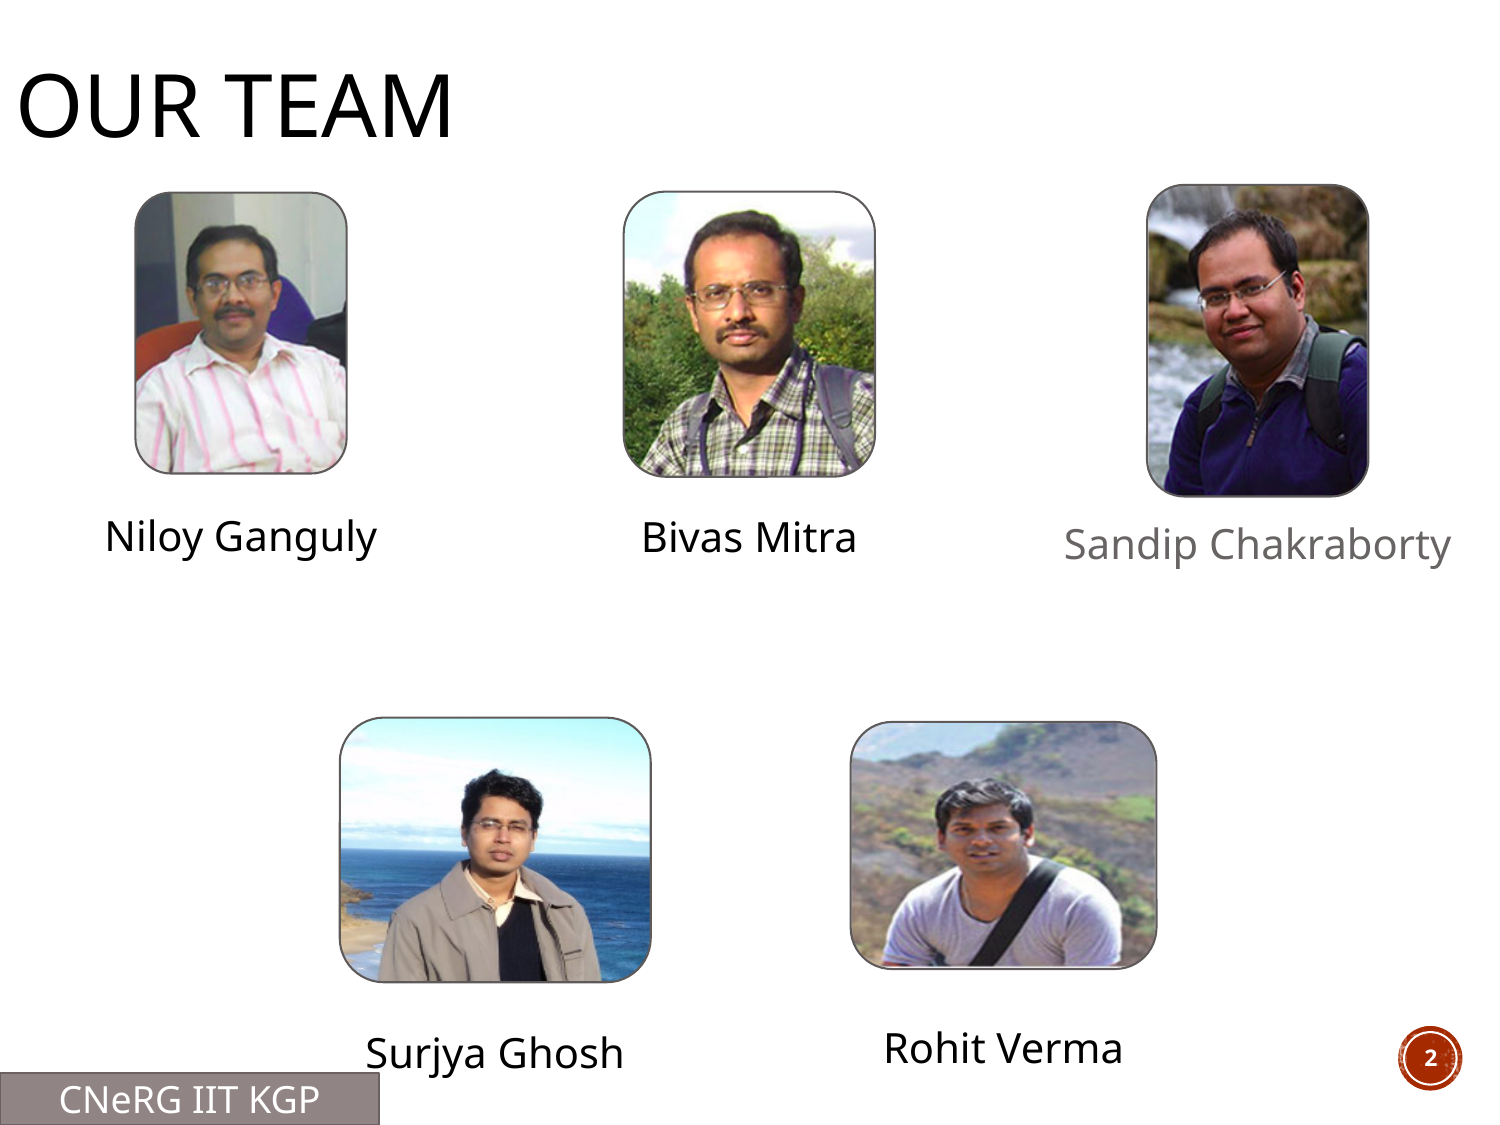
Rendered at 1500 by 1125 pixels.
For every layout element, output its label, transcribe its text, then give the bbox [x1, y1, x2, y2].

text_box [12, 138, 1486, 1125]
slide_number 2 [10, 136, 1275, 219]
title Our team [0, 0, 1275, 219]
